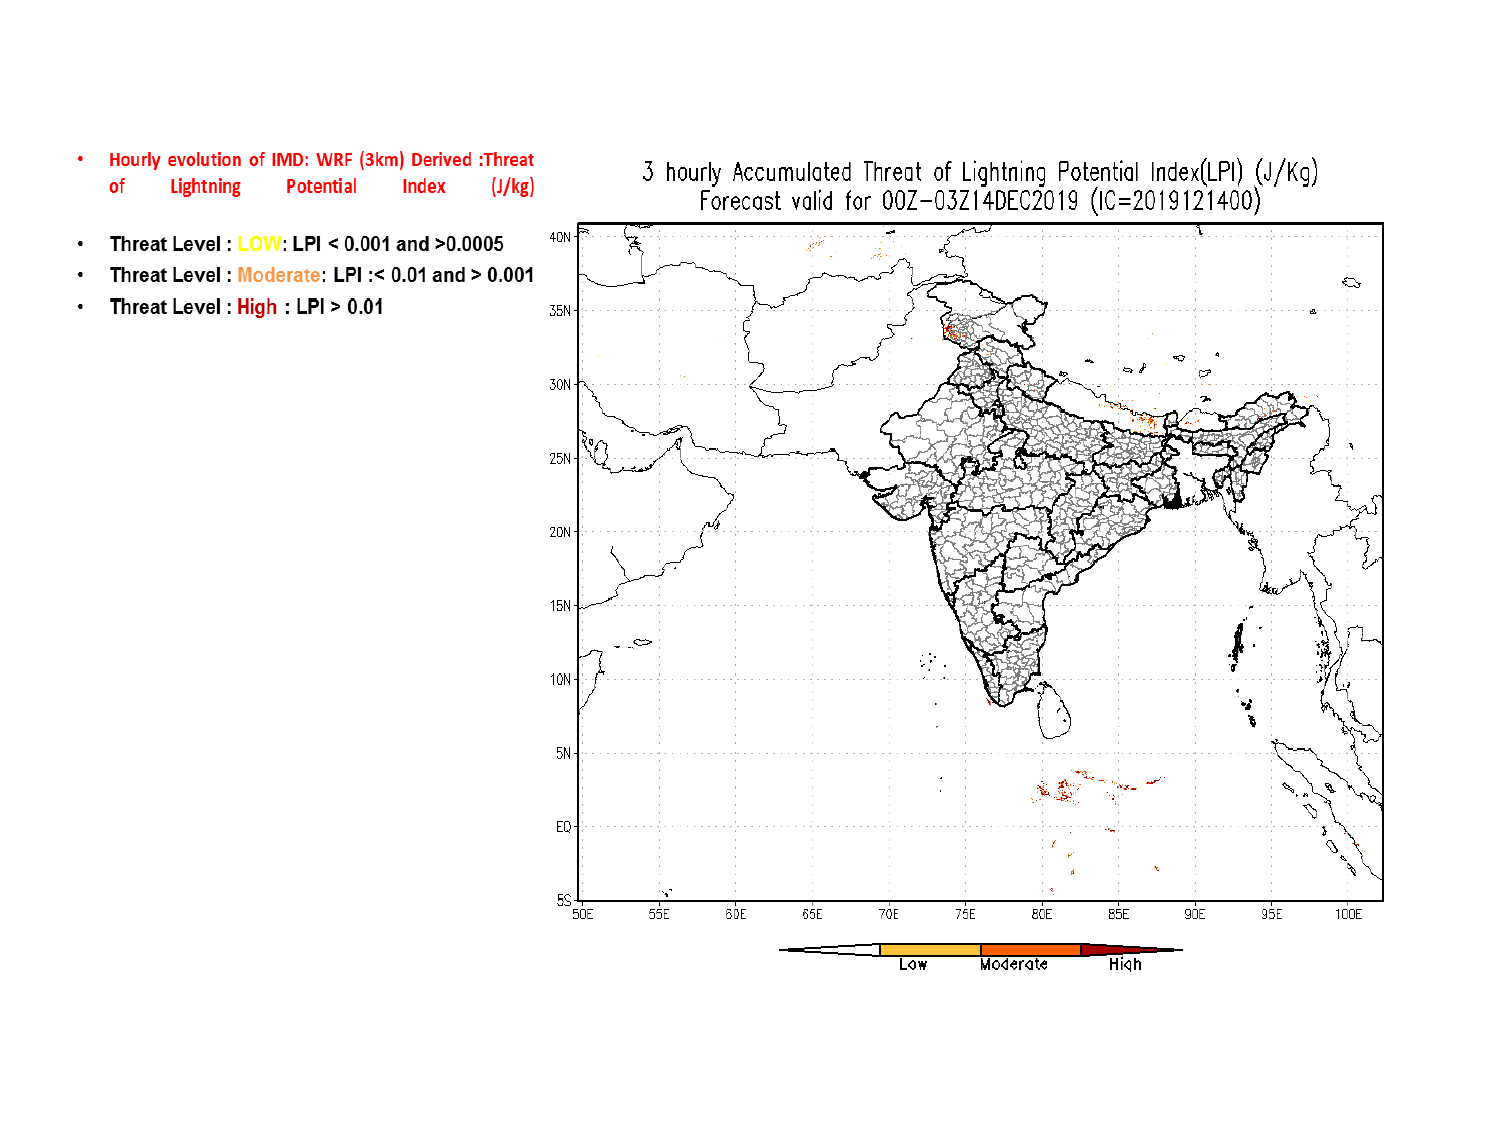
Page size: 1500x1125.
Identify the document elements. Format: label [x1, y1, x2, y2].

picture [74, 149, 1426, 976]
